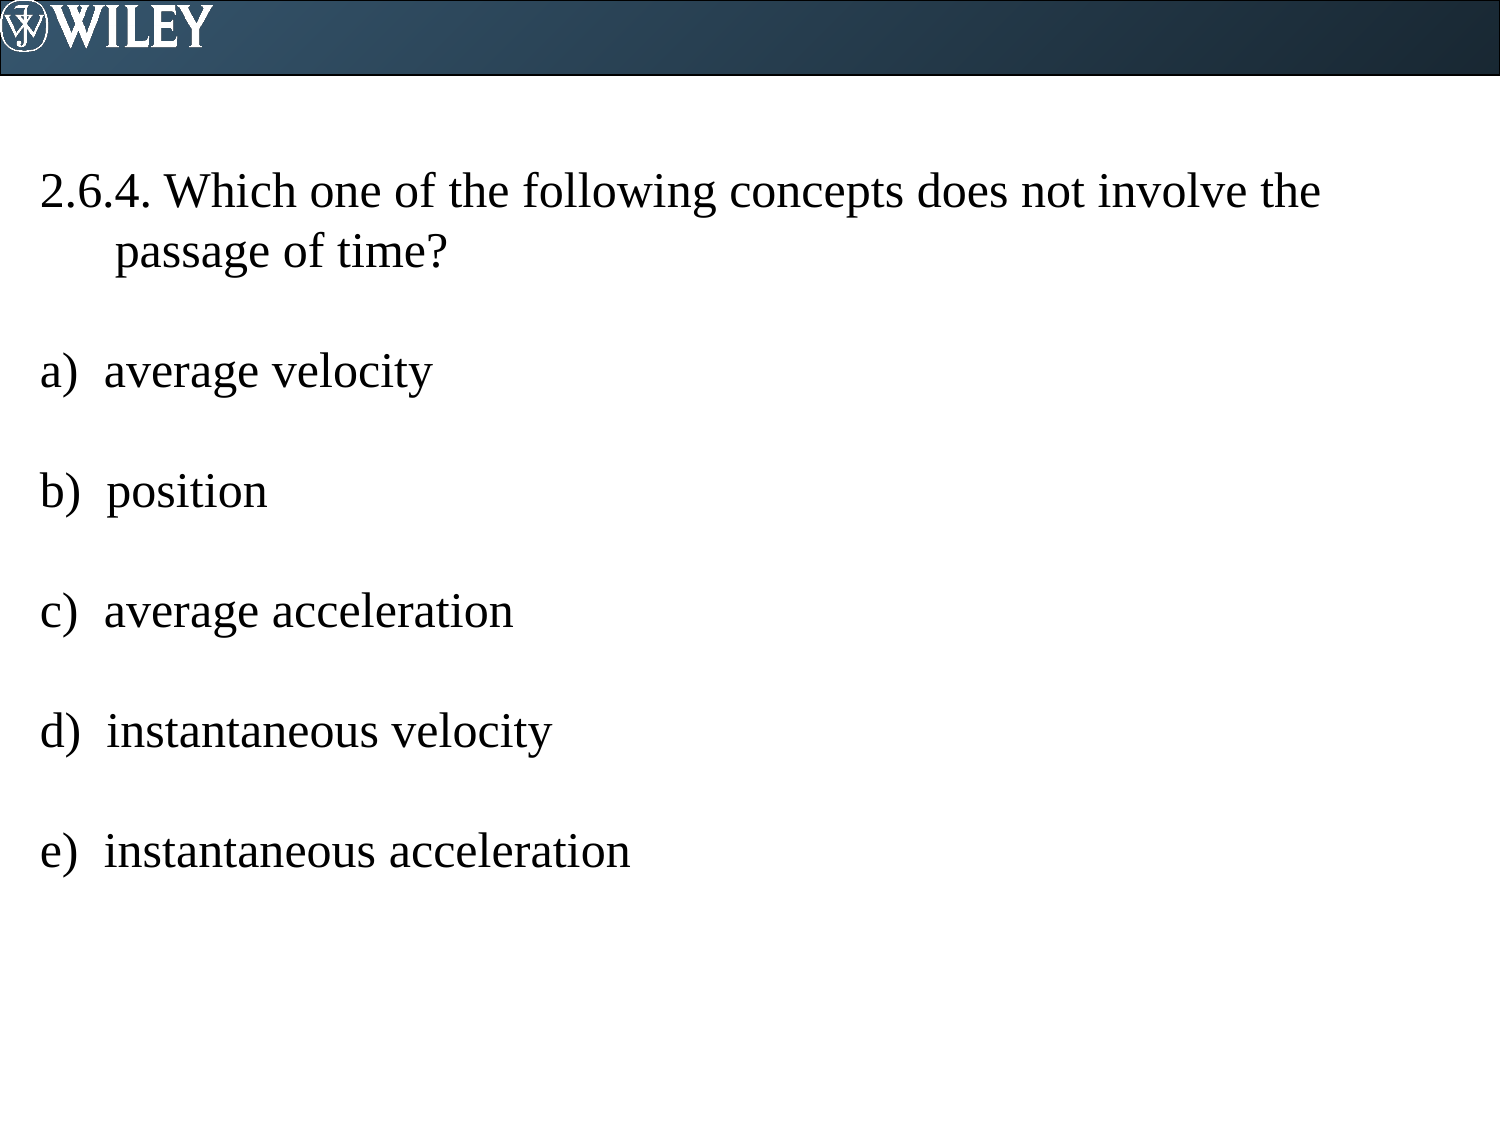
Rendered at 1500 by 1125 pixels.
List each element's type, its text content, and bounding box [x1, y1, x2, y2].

text_box 2.6.4. Which one of the following concepts does not involve the passage of time? a) average velocity b) position c) average acceleration d) instantaneous velocity e) instantaneous acceleration [24, 149, 1475, 885]
picture [0, 0, 213, 52]
